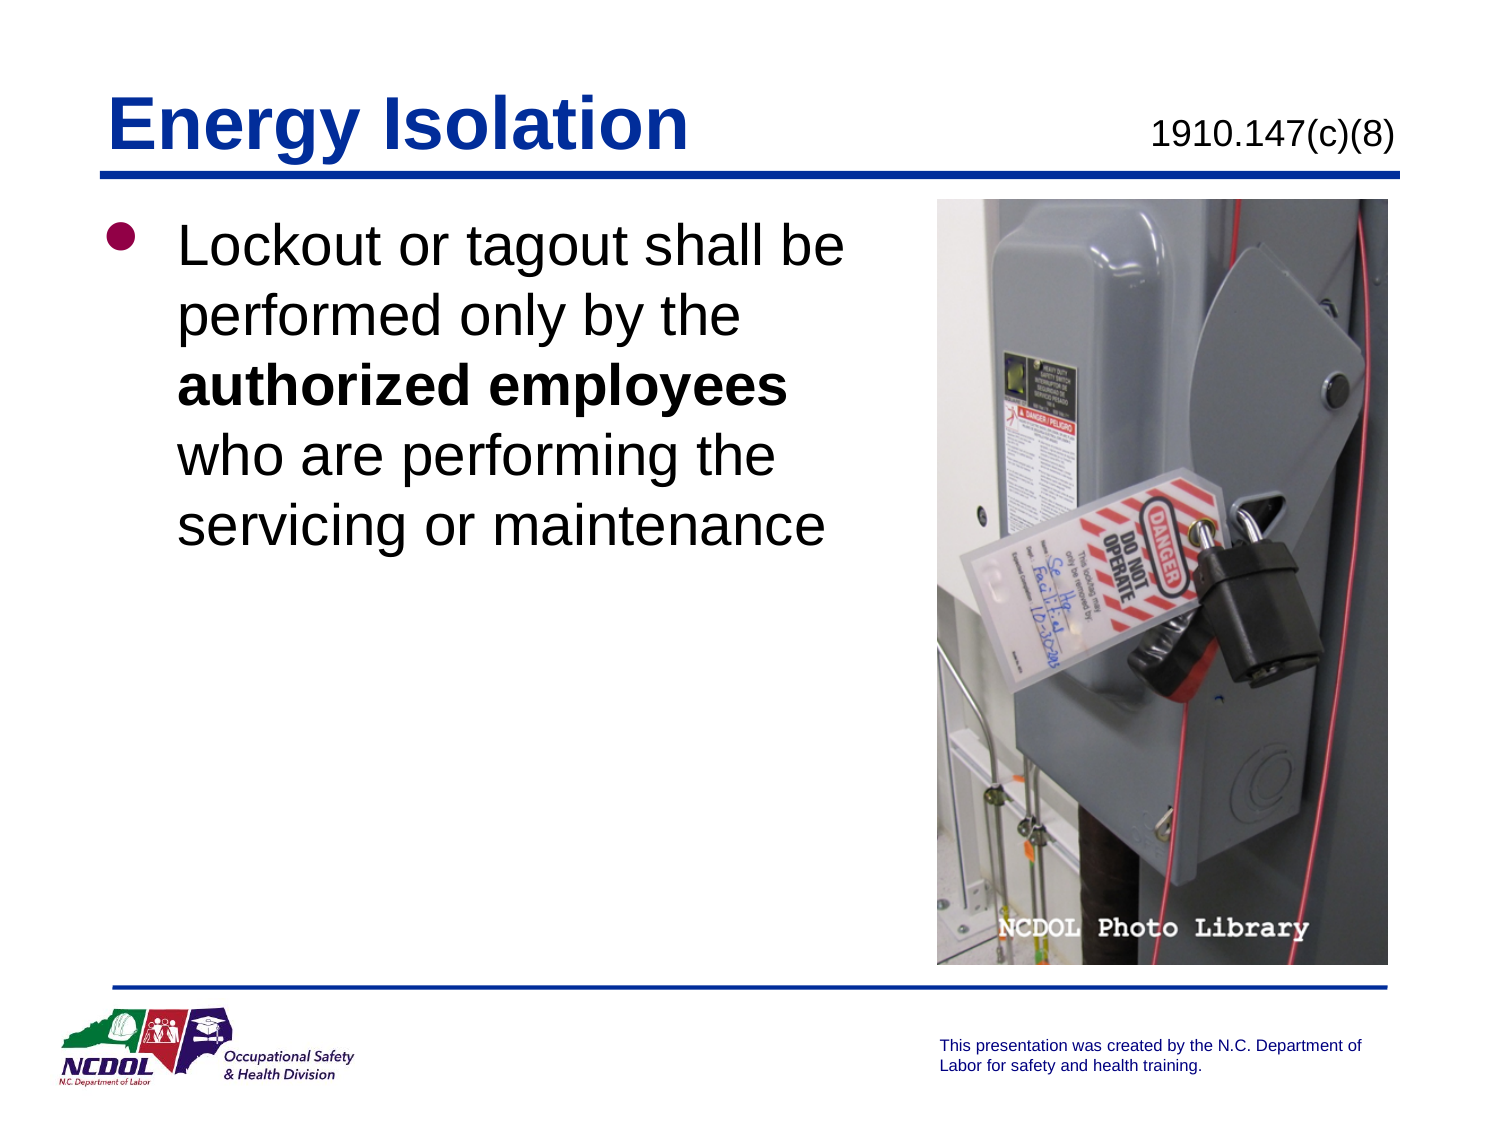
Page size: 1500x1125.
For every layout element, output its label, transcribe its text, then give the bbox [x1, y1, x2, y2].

title Energy Isolation [99, 75, 1363, 166]
text_box 1910.147(c)(8) [1135, 101, 1411, 162]
list Lockout or tagout shall be performed only by the authorized employees who are performing the servicing or maintenance [87, 200, 875, 938]
picture [50, 998, 363, 1096]
picture [937, 199, 1388, 965]
